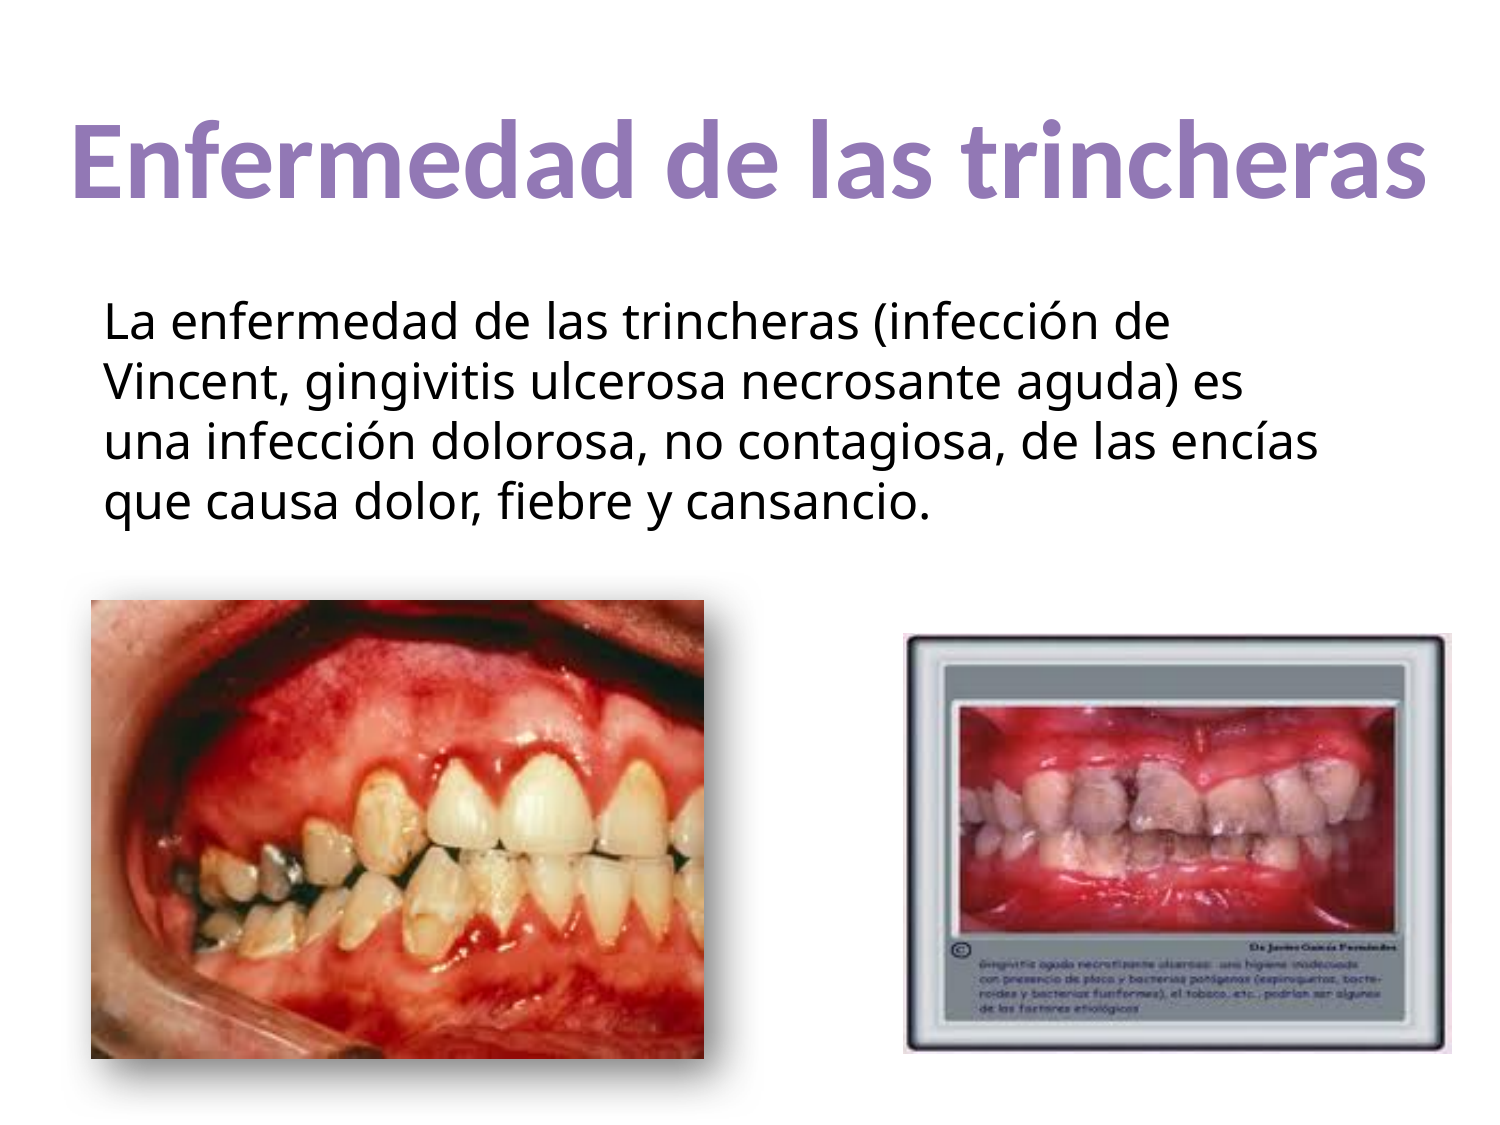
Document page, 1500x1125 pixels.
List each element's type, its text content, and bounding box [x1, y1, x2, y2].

text_box La enfermedad de las trincheras (infección de Vincent, gingivitis ulcerosa necrosante aguda) es una infección dolorosa, no contagiosa, de las encías que causa dolor, fiebre y cansancio. [88, 282, 1341, 597]
picture [903, 633, 1452, 1054]
text_box Enfermedad de las trincheras [54, 78, 1446, 229]
picture [91, 600, 704, 1059]
